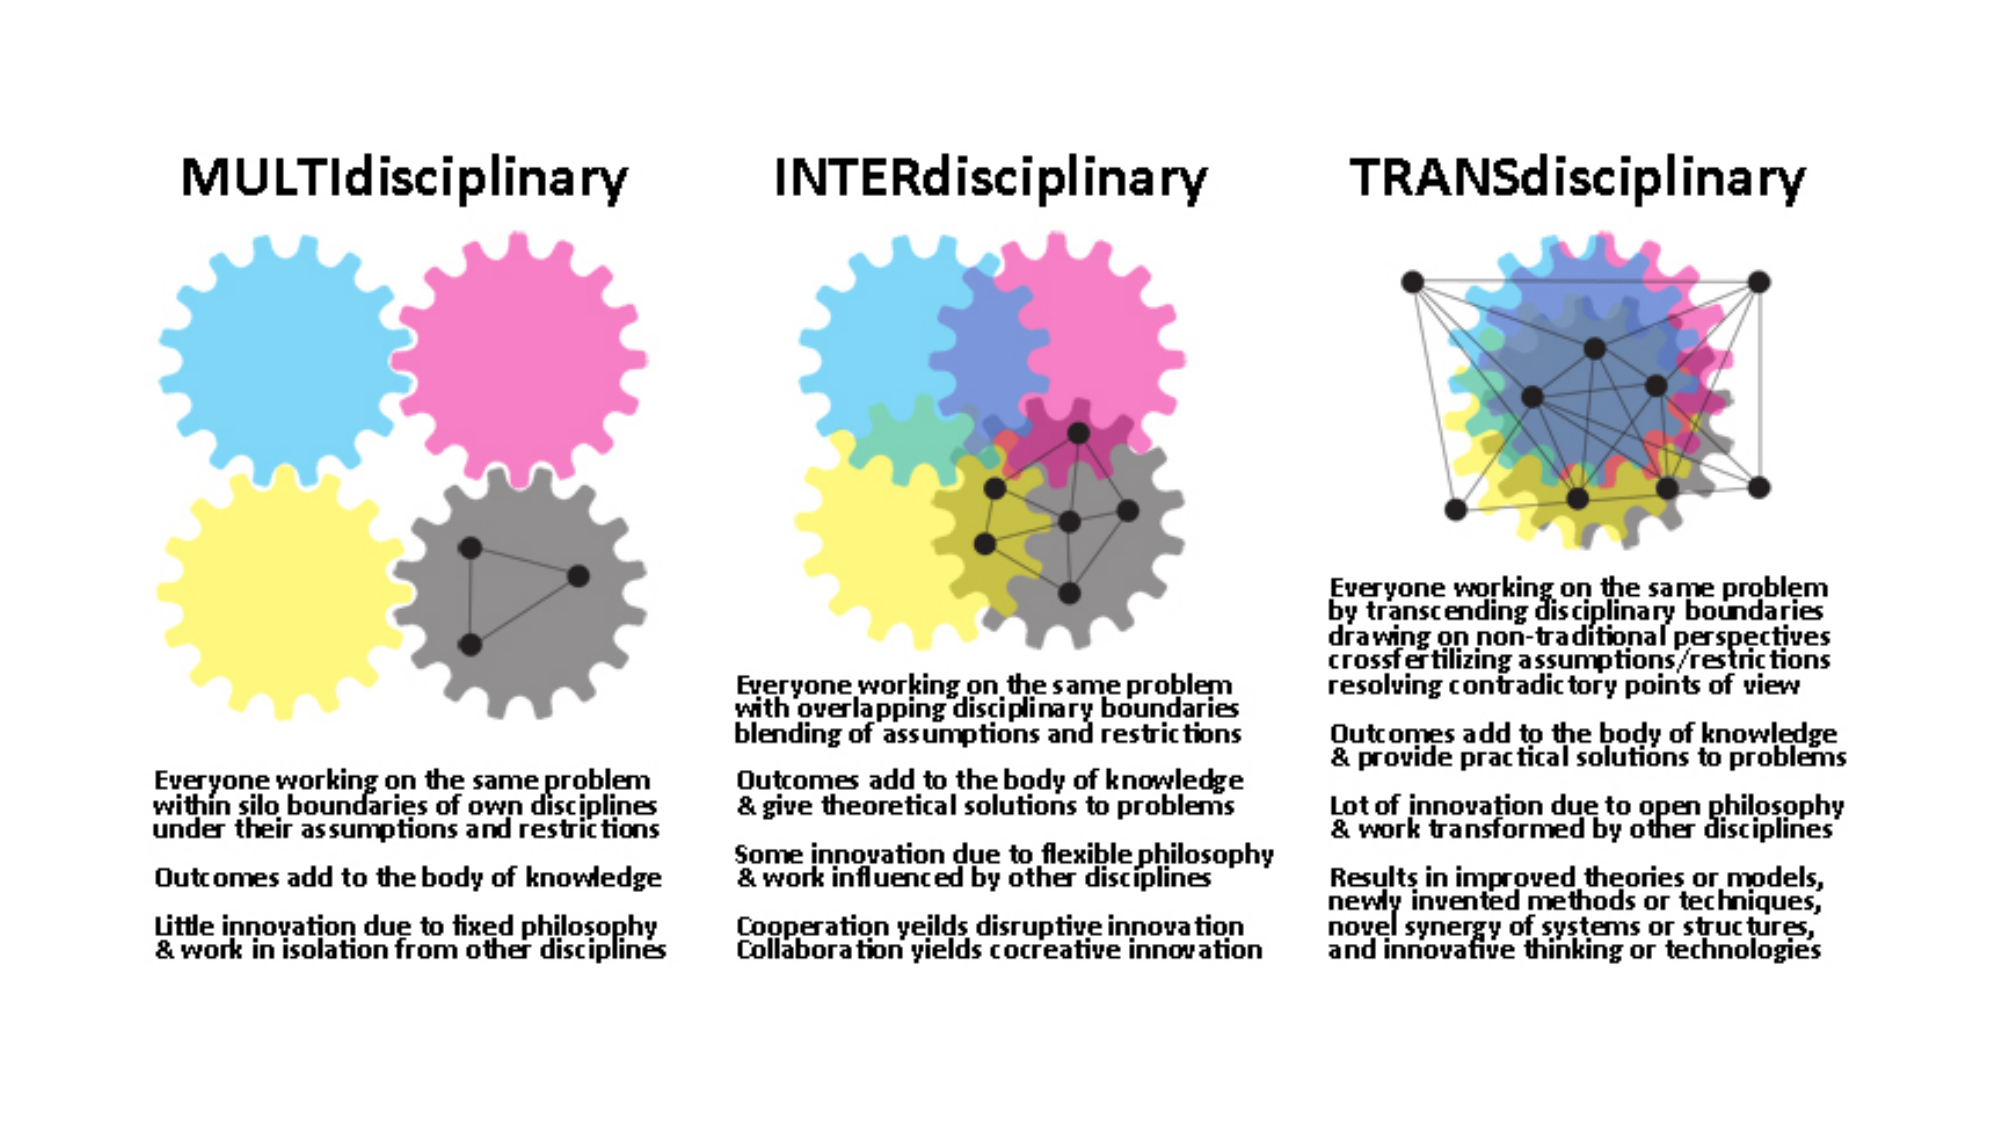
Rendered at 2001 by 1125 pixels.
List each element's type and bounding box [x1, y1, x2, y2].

list [124, 131, 1863, 1001]
